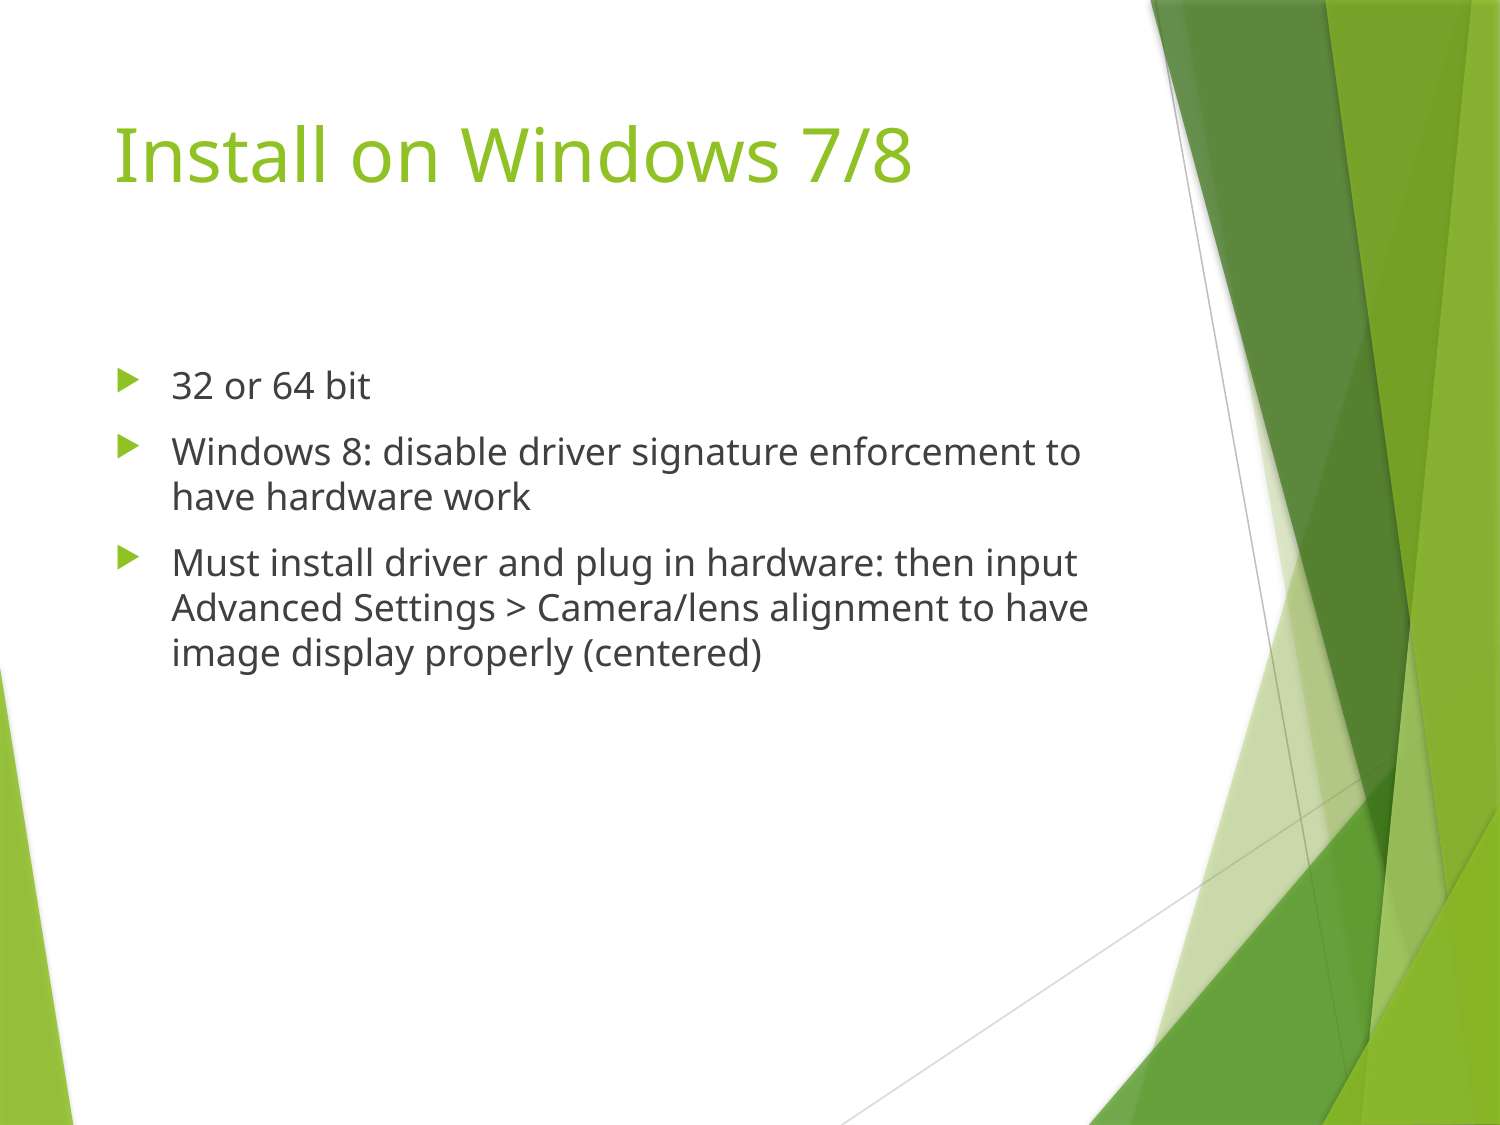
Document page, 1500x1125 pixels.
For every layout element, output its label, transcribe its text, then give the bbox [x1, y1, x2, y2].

title Install on Windows 7/8 [99, 99, 1142, 317]
list 32 or 64 bit Windows 8: disable driver signature enforcement to have hardware work Must install driver and plug in hardware: then input Advanced Settings > Camera/lens alignment to have image display properly (centered) [99, 354, 1142, 992]
